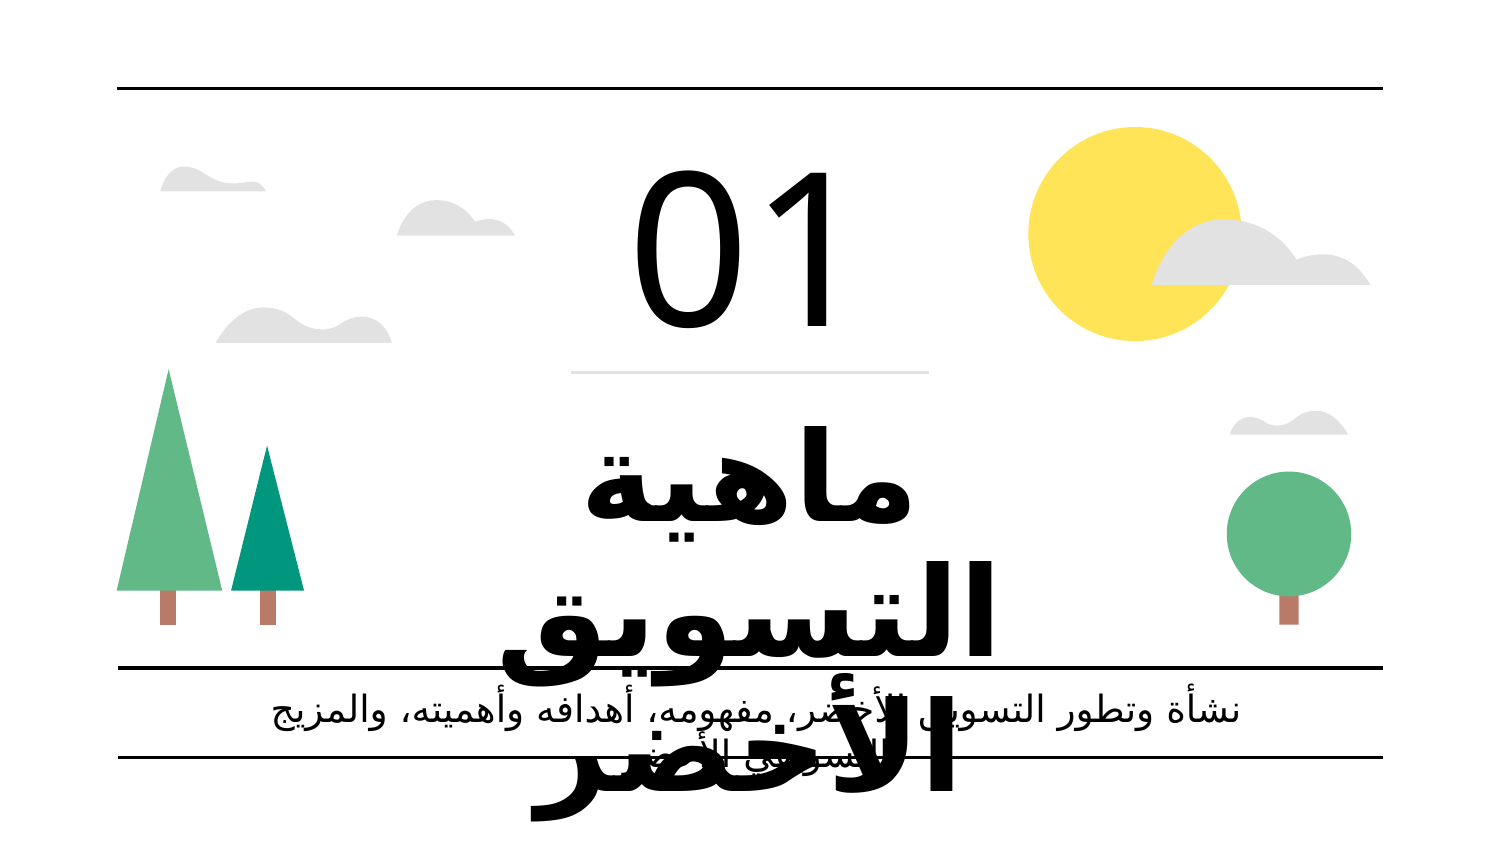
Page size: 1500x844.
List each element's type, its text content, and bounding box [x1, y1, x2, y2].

title ماهية التسويق الأخضر [312, 398, 1187, 632]
text_box [160, 166, 266, 192]
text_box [1028, 126, 1371, 342]
title 01 [491, 97, 1009, 348]
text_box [230, 445, 305, 625]
text_box [215, 307, 392, 343]
text_box [1230, 410, 1348, 435]
subtitle نشأة وتطور التسويق الأخضر، مفهومه، أهدافه وأهميته، والمزيج التسويقي الأخضر [232, 676, 1281, 748]
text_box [1226, 471, 1352, 625]
text_box [396, 200, 515, 236]
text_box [116, 368, 223, 625]
